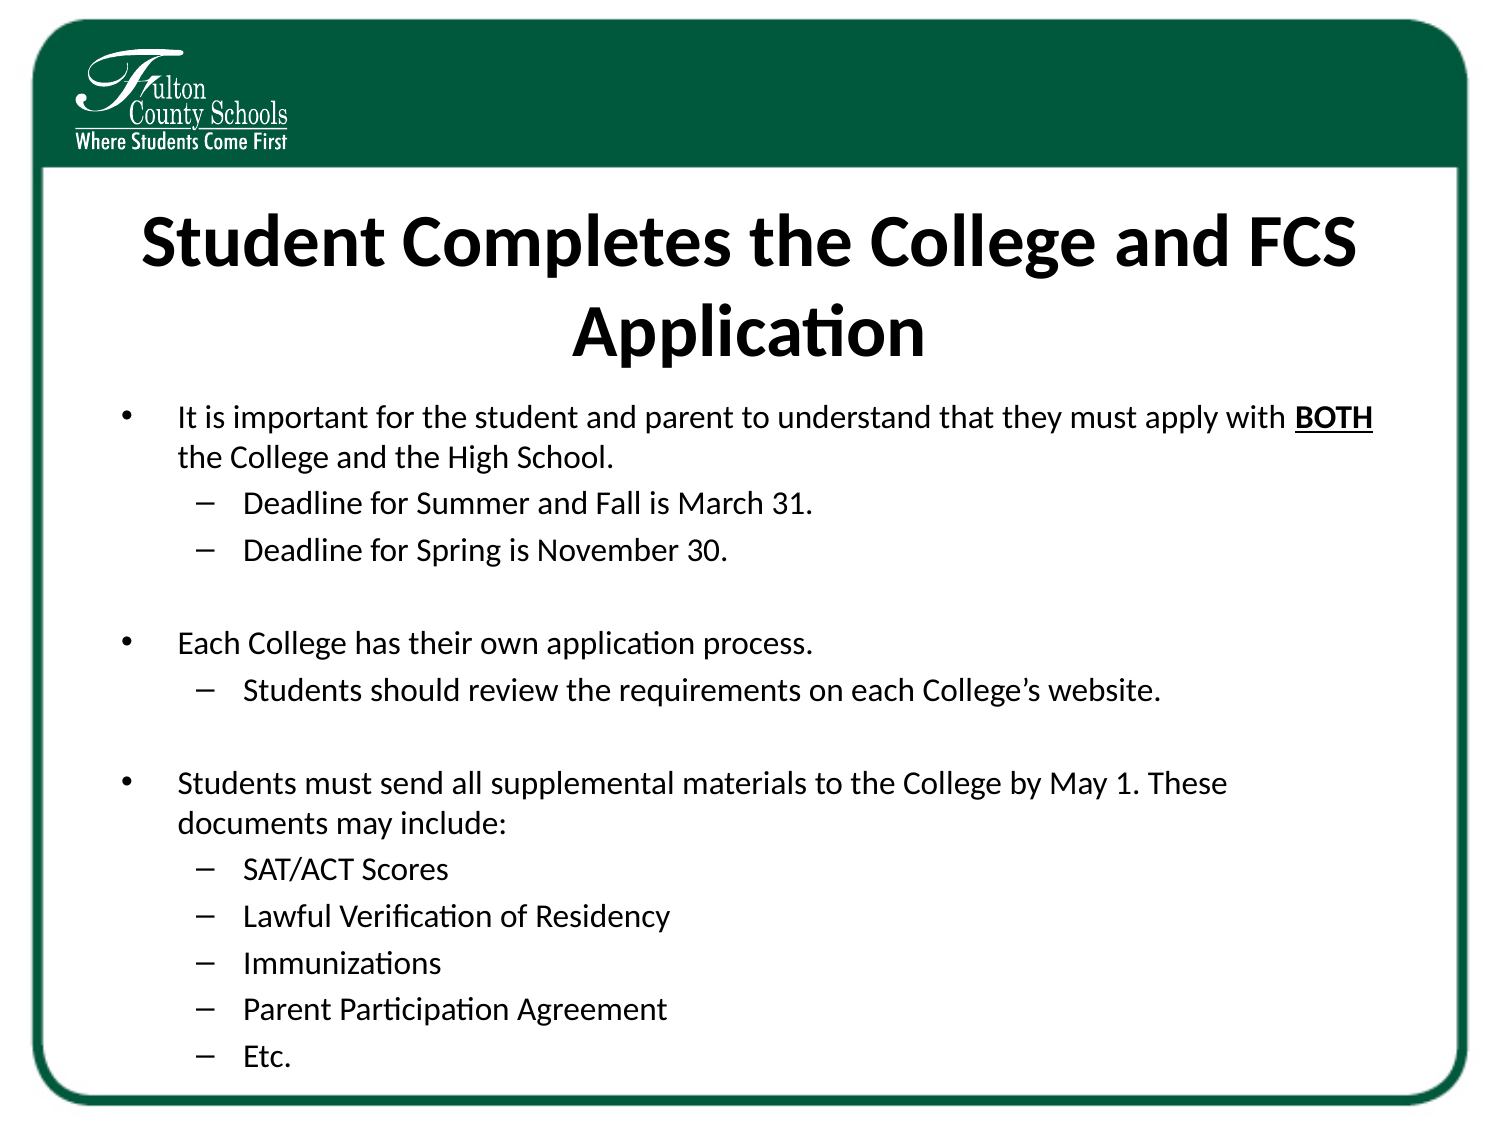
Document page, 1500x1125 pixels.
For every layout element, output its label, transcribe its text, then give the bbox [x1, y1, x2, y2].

list It is important for the student and parent to understand that they must apply with BOTH the College and the High School. Deadline for Summer and Fall is March 31. Deadline for Spring is November 30. Each College has their own application process. Students should review the requirements on each College’s website. Students must send all supplemental materials to the College by May 1. These documents may include: SAT/ACT Scores Lawful Verification of Residency Immunizations Parent Participation Agreement Etc. [106, 387, 1394, 1088]
picture [0, 0, 1500, 1125]
title Student Completes the College and FCS Application [75, 224, 1425, 338]
